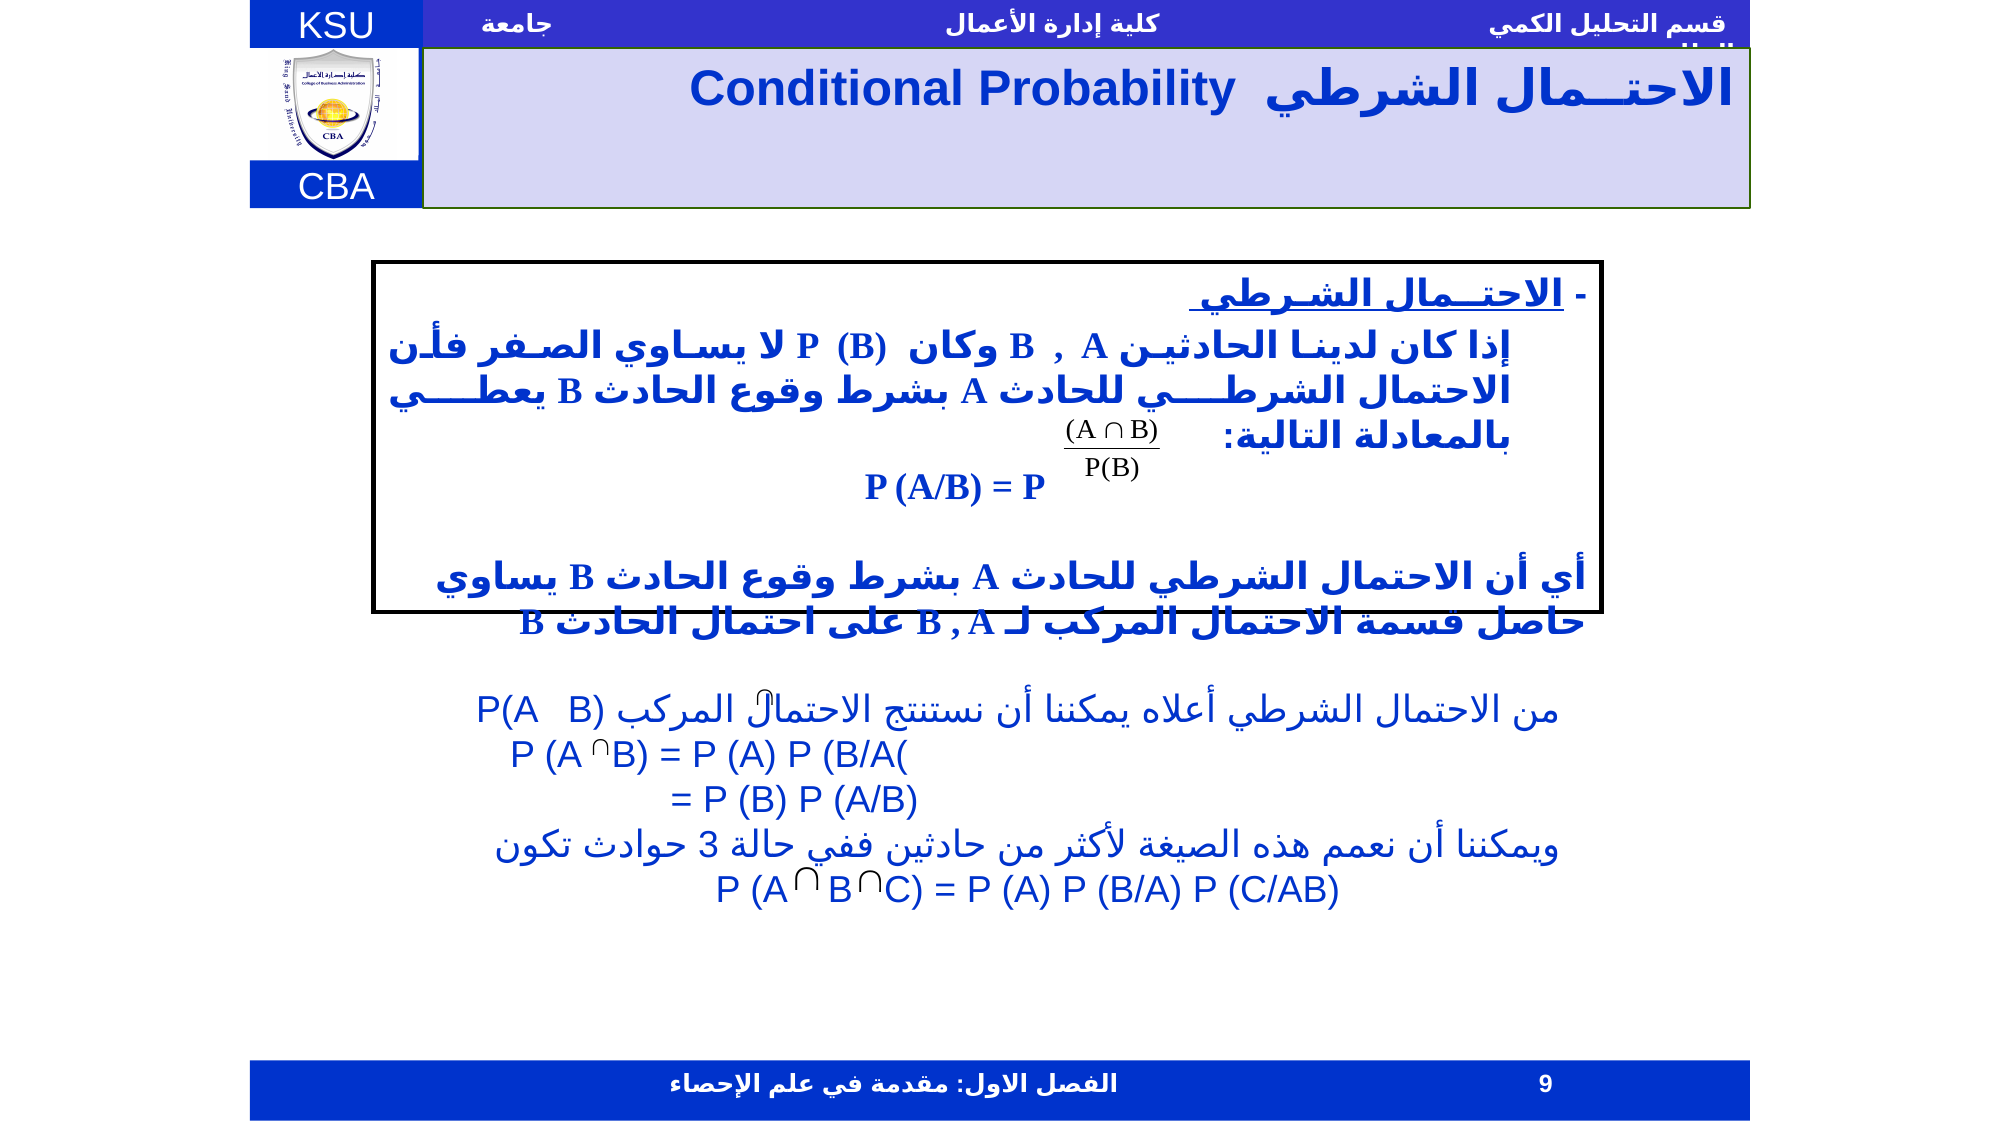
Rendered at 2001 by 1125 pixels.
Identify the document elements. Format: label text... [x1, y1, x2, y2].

text_box CBA [249, 160, 422, 209]
text_box KSU [249, 0, 423, 48]
footer الفصل الاول: مقدمة في علم الإحصاء 9 [249, 1060, 1751, 1122]
text_box الاحتــمال الشرطي Conditional Probability [422, 47, 1750, 209]
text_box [372, 261, 1603, 613]
picture [249, 39, 416, 181]
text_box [400, 677, 1577, 919]
text_box قسم التحليل الكمي كلية إدارة الأعمال جامعة الملك سعود [423, 0, 1750, 47]
